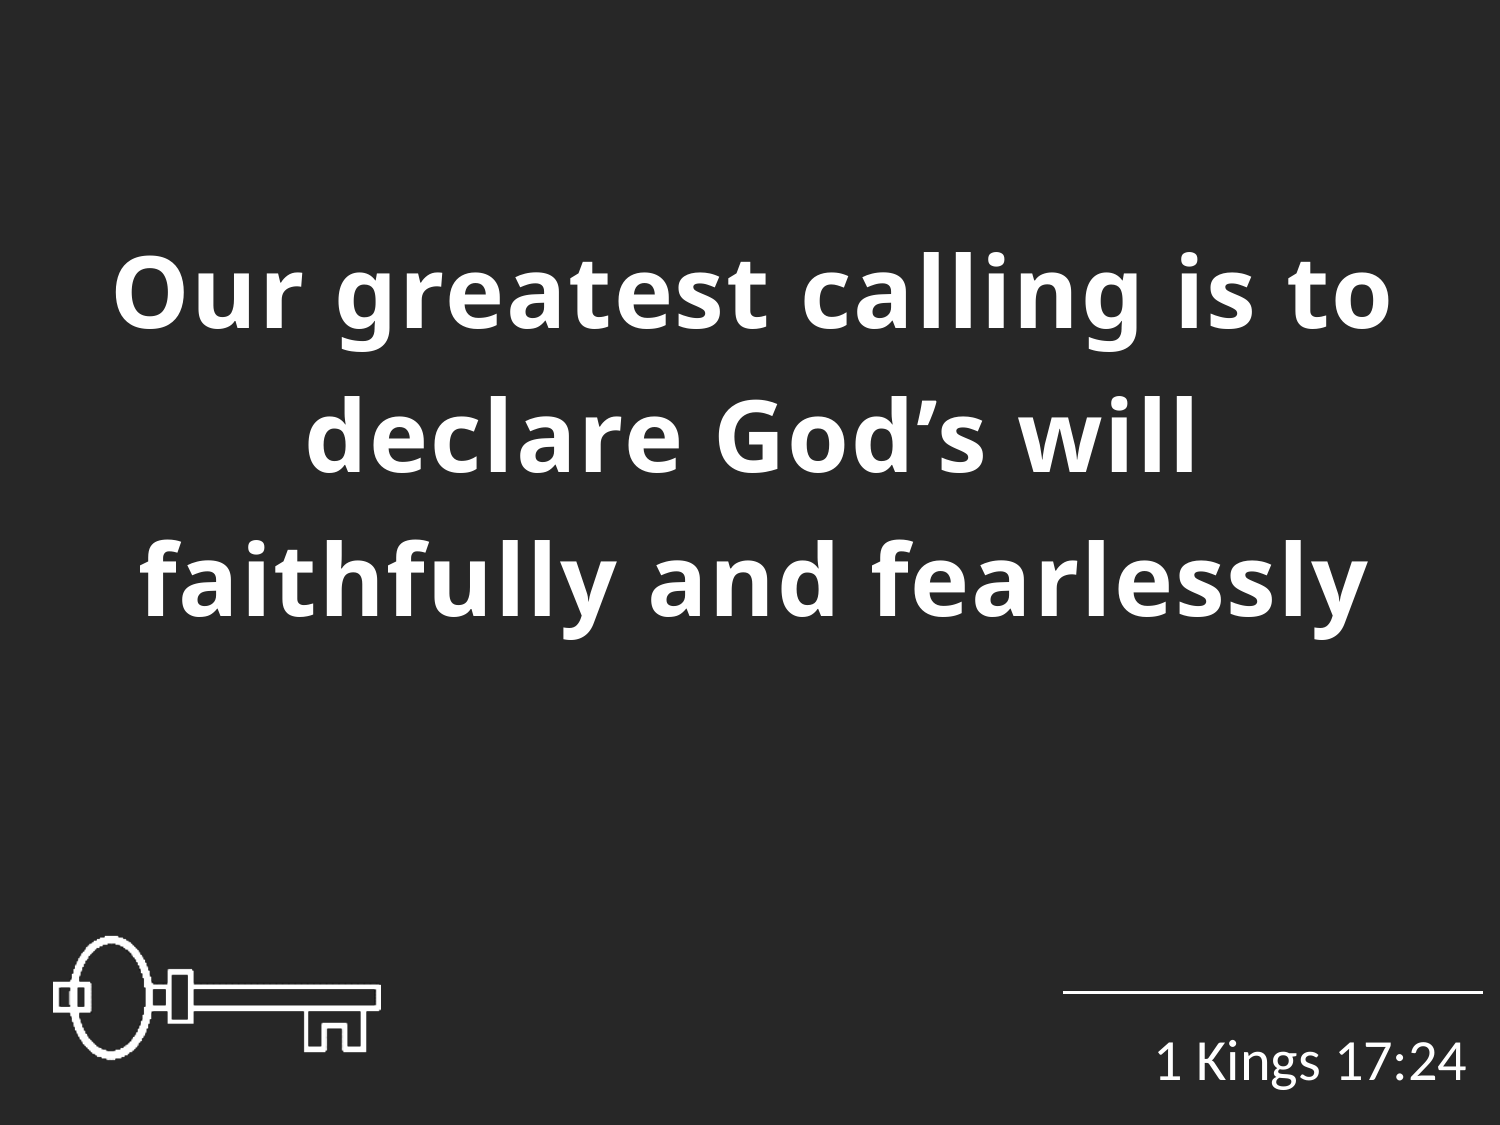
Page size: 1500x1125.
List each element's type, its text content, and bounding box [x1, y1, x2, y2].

text_box 1 Kings 17:24 [1062, 1014, 1483, 1107]
text_box Our greatest calling is to declare God’s will faithfully and fearlessly [91, 66, 1418, 776]
picture [53, 928, 381, 1067]
